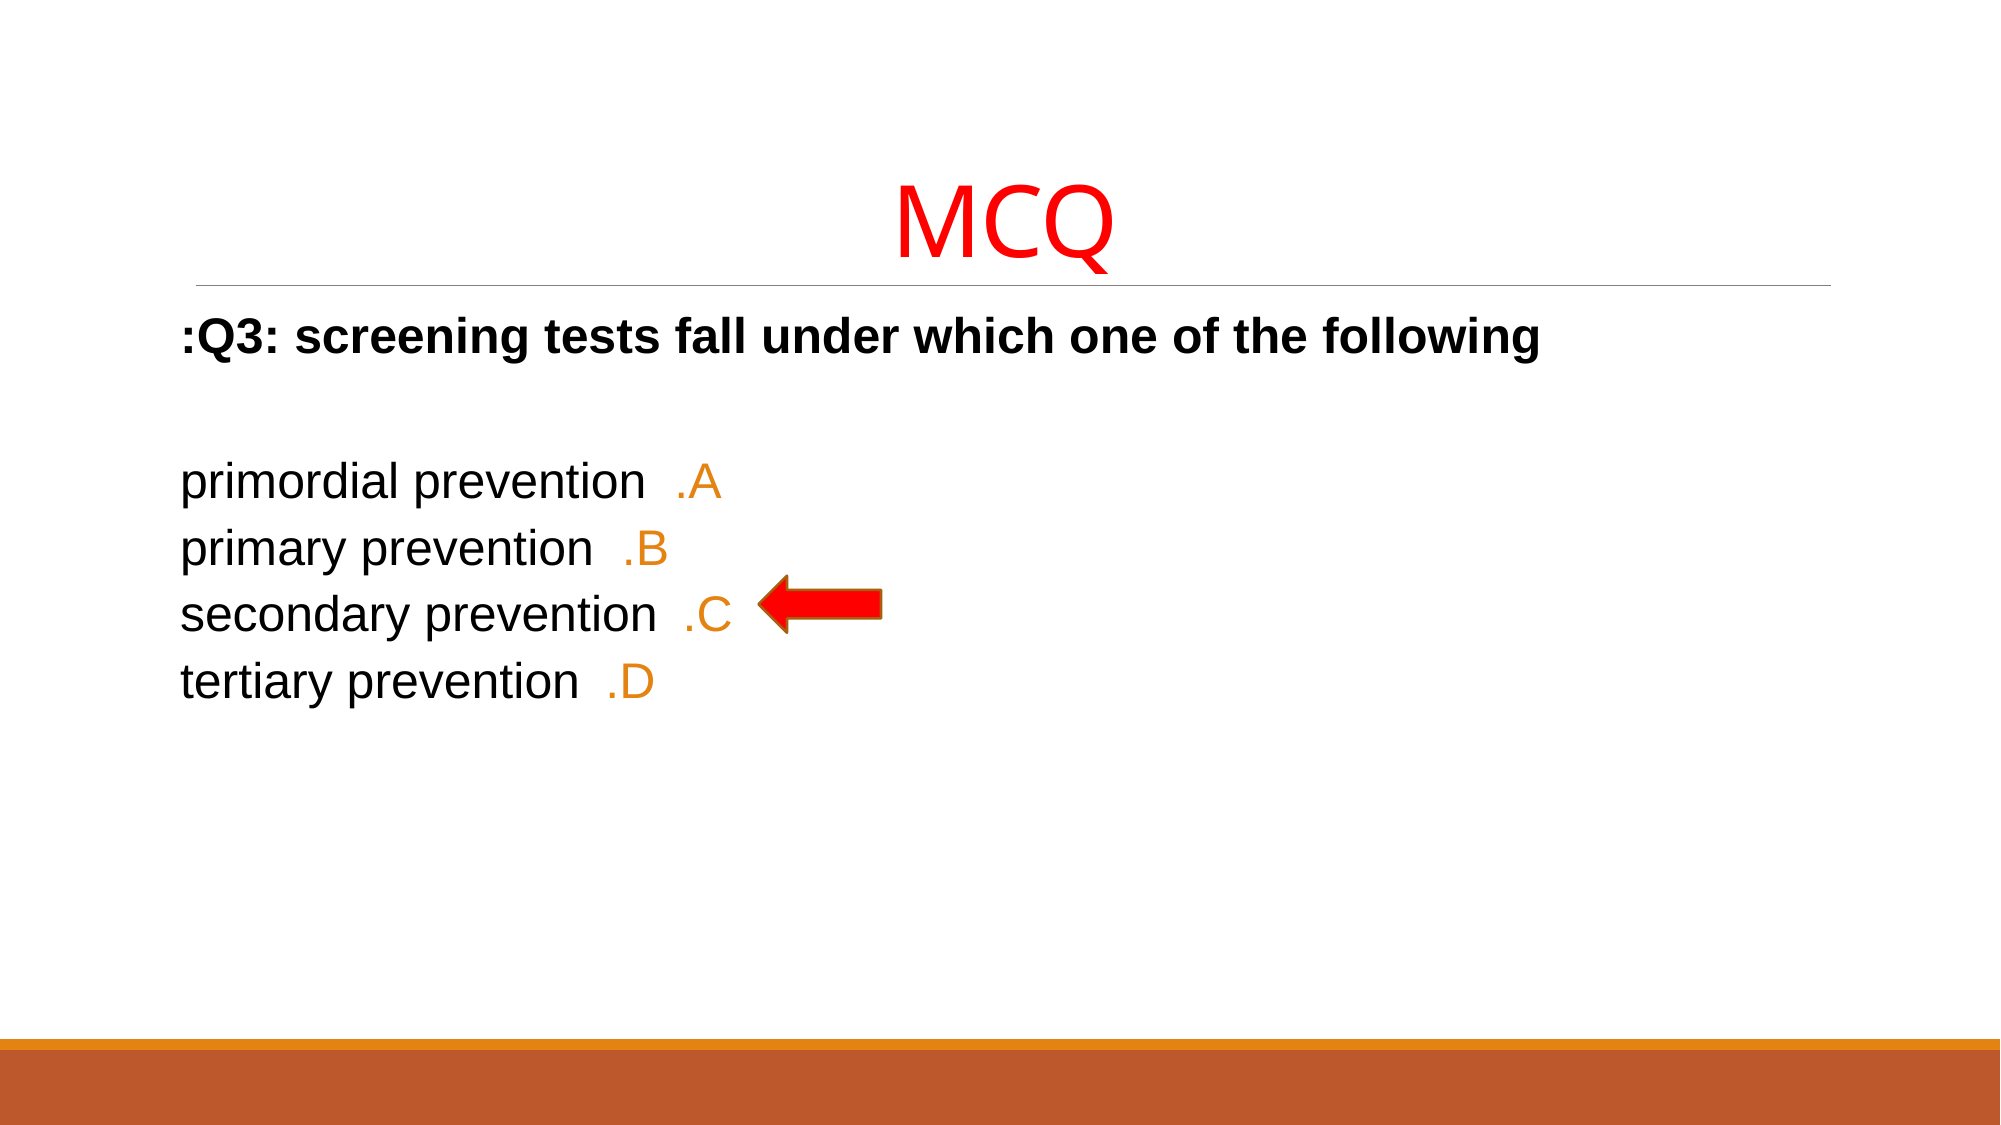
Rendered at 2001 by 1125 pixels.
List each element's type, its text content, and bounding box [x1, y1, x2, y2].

list Q3: screening tests fall under which one of the following: primordial prevention primary prevention secondary prevention tertiary prevention [180, 302, 1830, 963]
text_box [757, 574, 883, 634]
title MCQ [180, 47, 1830, 285]
